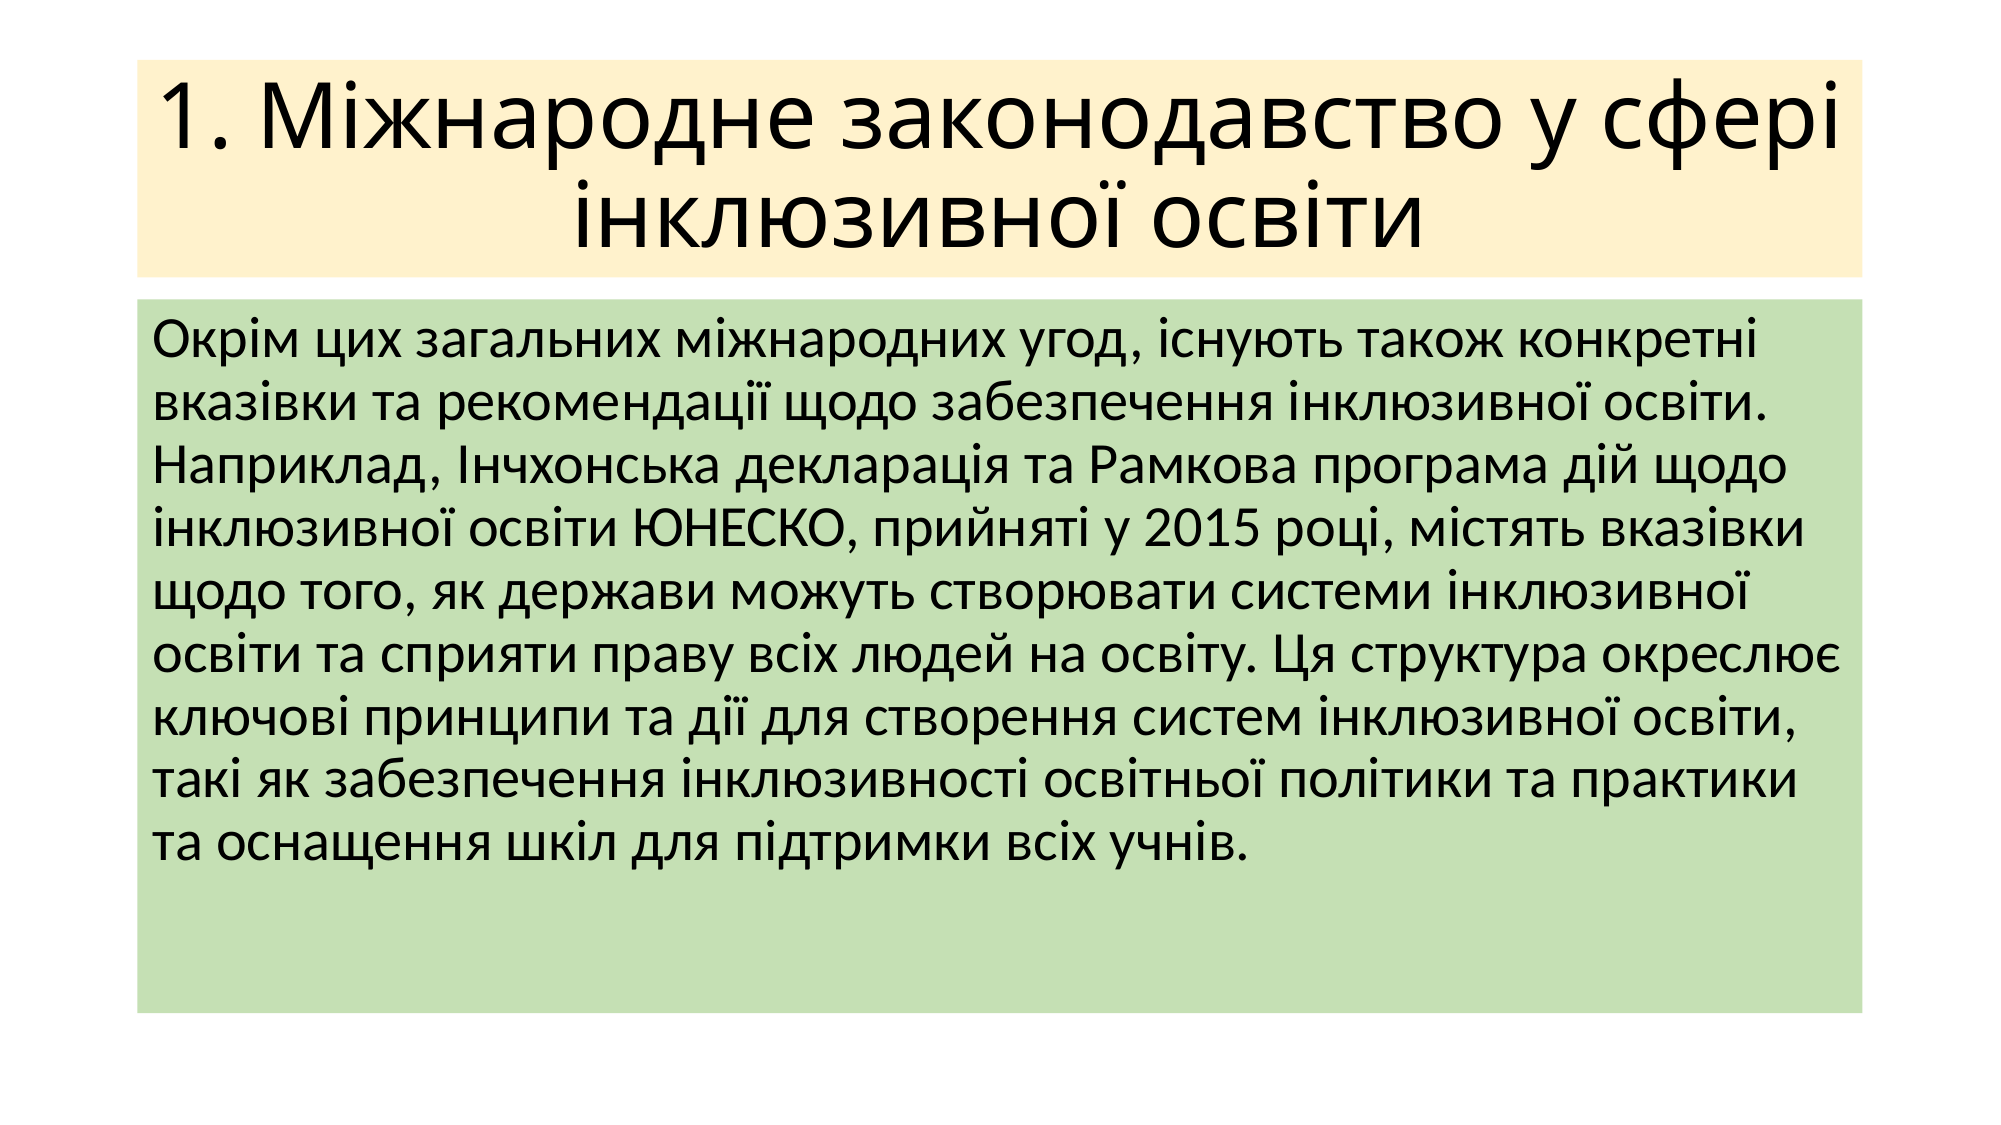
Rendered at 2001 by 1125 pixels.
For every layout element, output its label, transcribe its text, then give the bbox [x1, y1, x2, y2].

title 1. Міжнародне законодавство у сфері інклюзивної освіти [137, 59, 1863, 278]
list Окрім цих загальних міжнародних угод, існують також конкретні вказівки та рекомендації щодо забезпечення інклюзивної освіти. Наприклад, Інчхонська декларація та Рамкова програма дій щодо інклюзивної освіти ЮНЕСКО, прийняті у 2015 році, містять вказівки щодо того, як держави можуть створювати системи інклюзивної освіти та сприяти праву всіх людей на освіту. Ця структура окреслює ключові принципи та дії для створення систем інклюзивної освіти, такі як забезпечення інклюзивності освітньої політики та практики та оснащення шкіл для підтримки всіх учнів. [137, 299, 1863, 1014]
